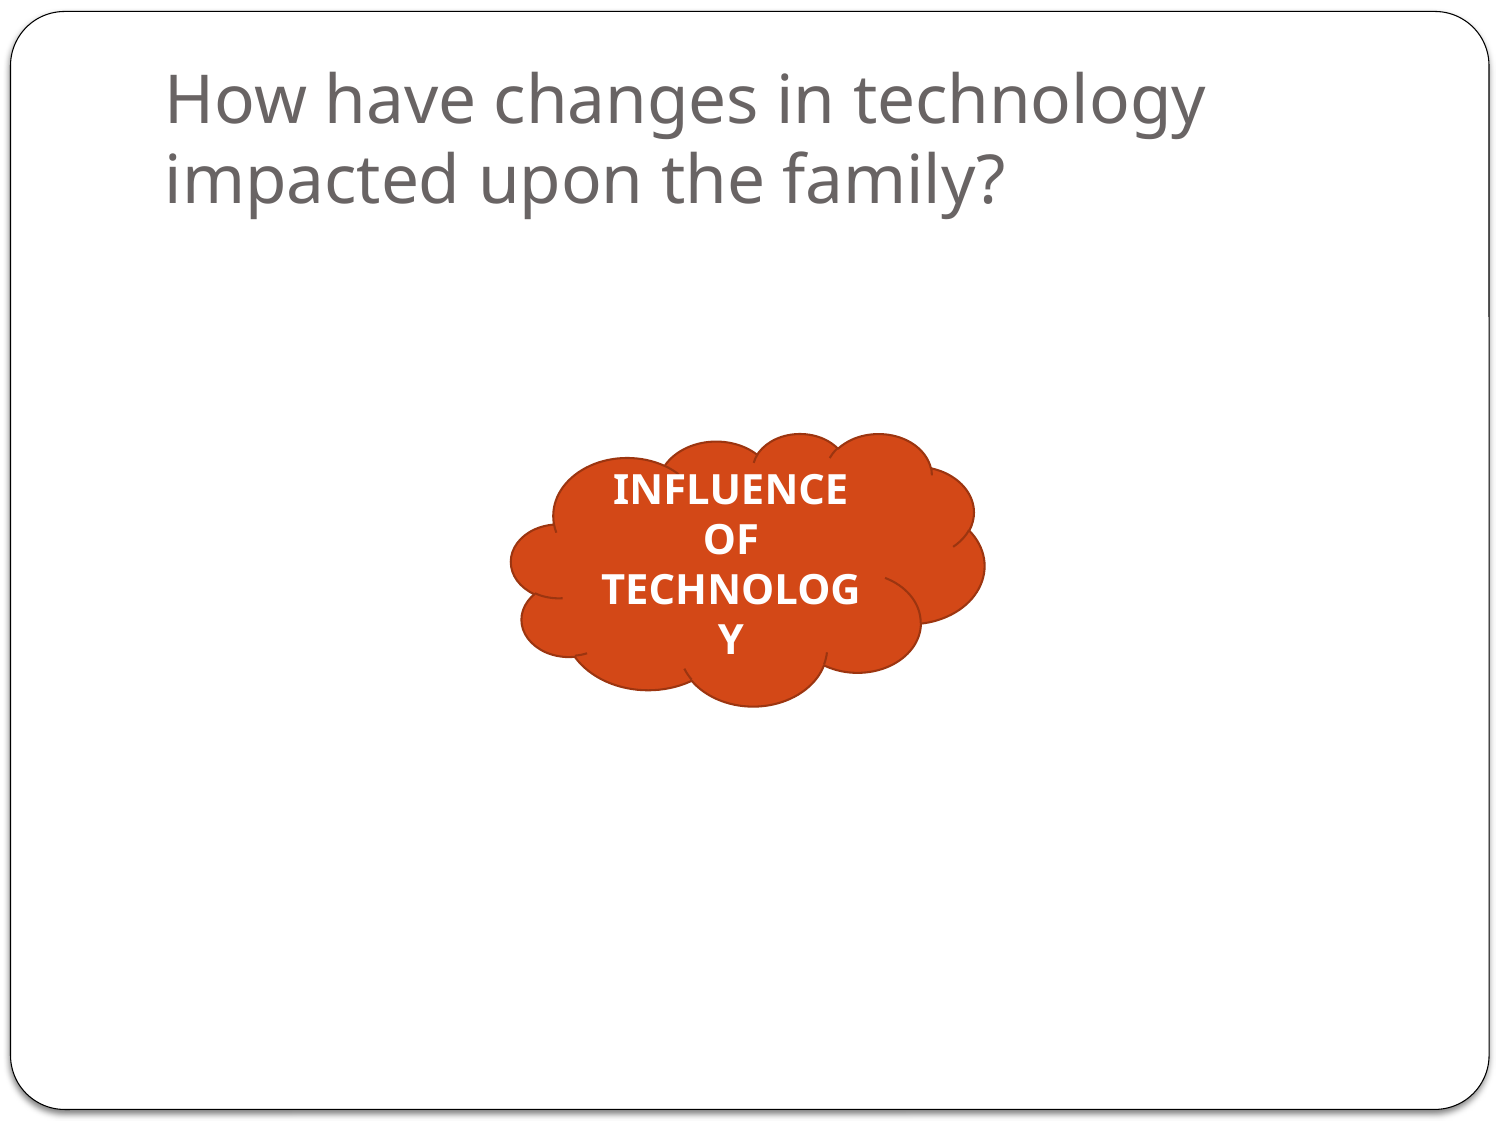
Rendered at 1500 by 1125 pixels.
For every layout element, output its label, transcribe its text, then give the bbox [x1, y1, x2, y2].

title How have changes in technology impacted upon the family? [150, 45, 1425, 233]
text_box INFLUENCE OF TECHNOLOGY [509, 432, 986, 708]
